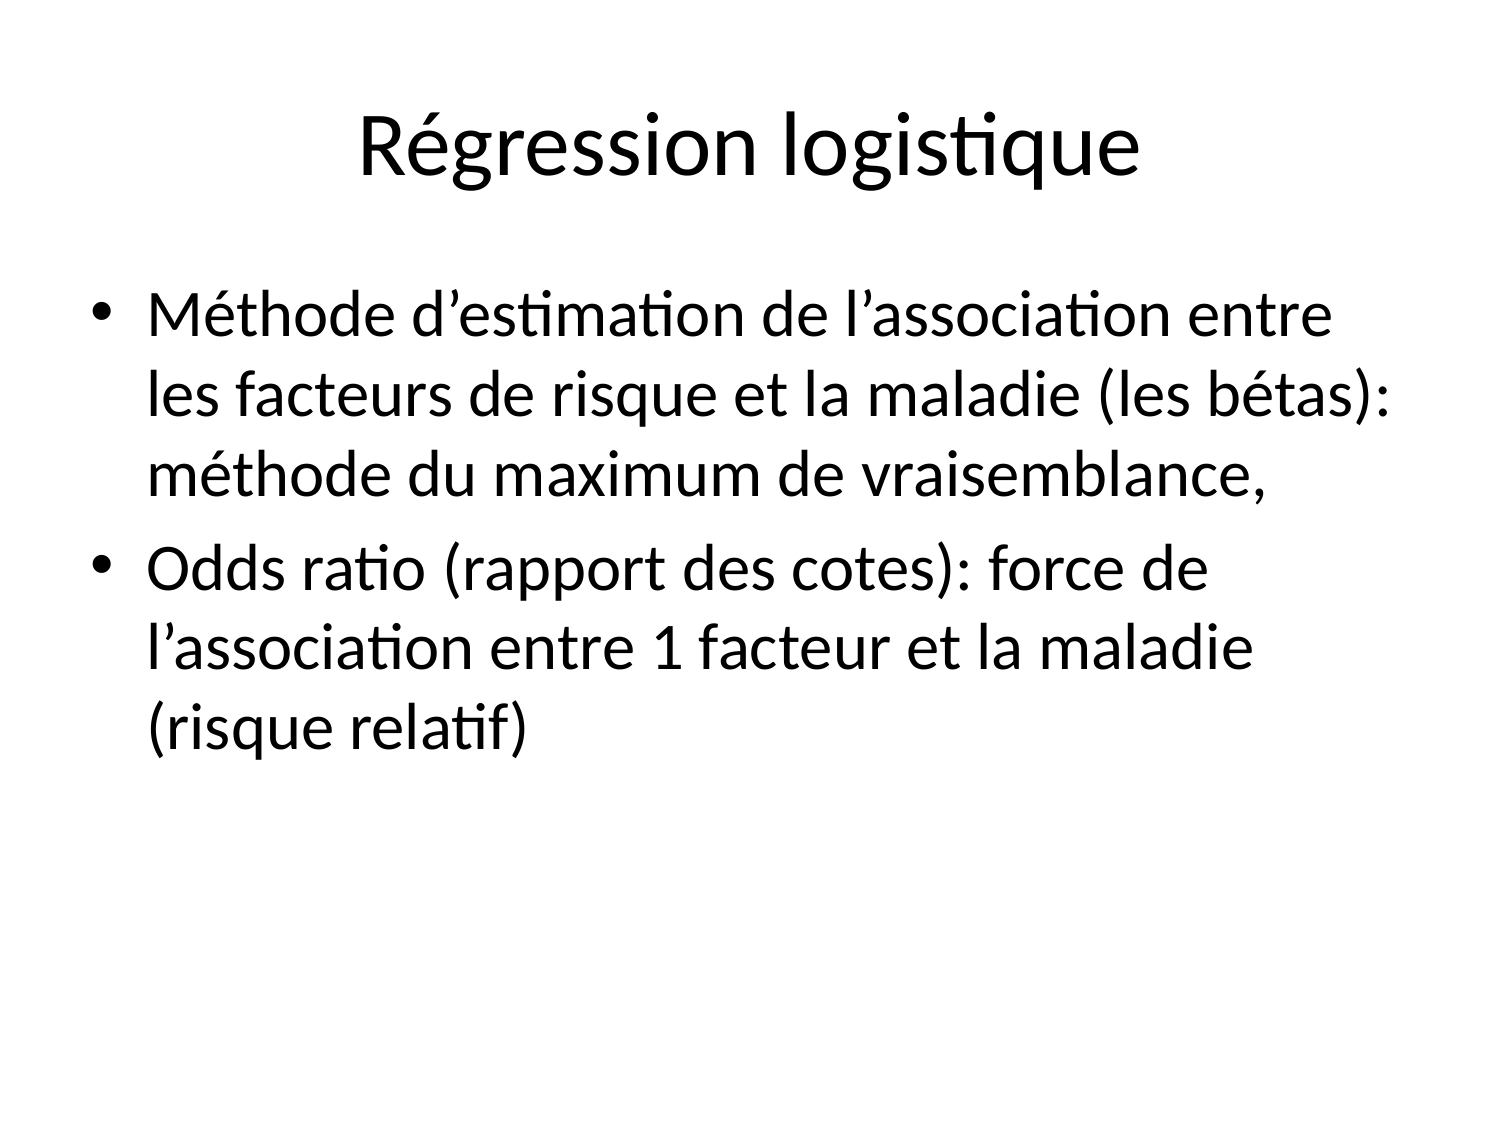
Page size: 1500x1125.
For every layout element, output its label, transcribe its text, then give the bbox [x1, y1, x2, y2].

list Méthode d’estimation de l’association entre les facteurs de risque et la maladie (les bétas): méthode du maximum de vraisemblance, Odds ratio (rapport des cotes): force de l’association entre 1 facteur et la maladie (risque relatif) [75, 262, 1425, 1005]
title Régression logistique [75, 45, 1425, 233]
